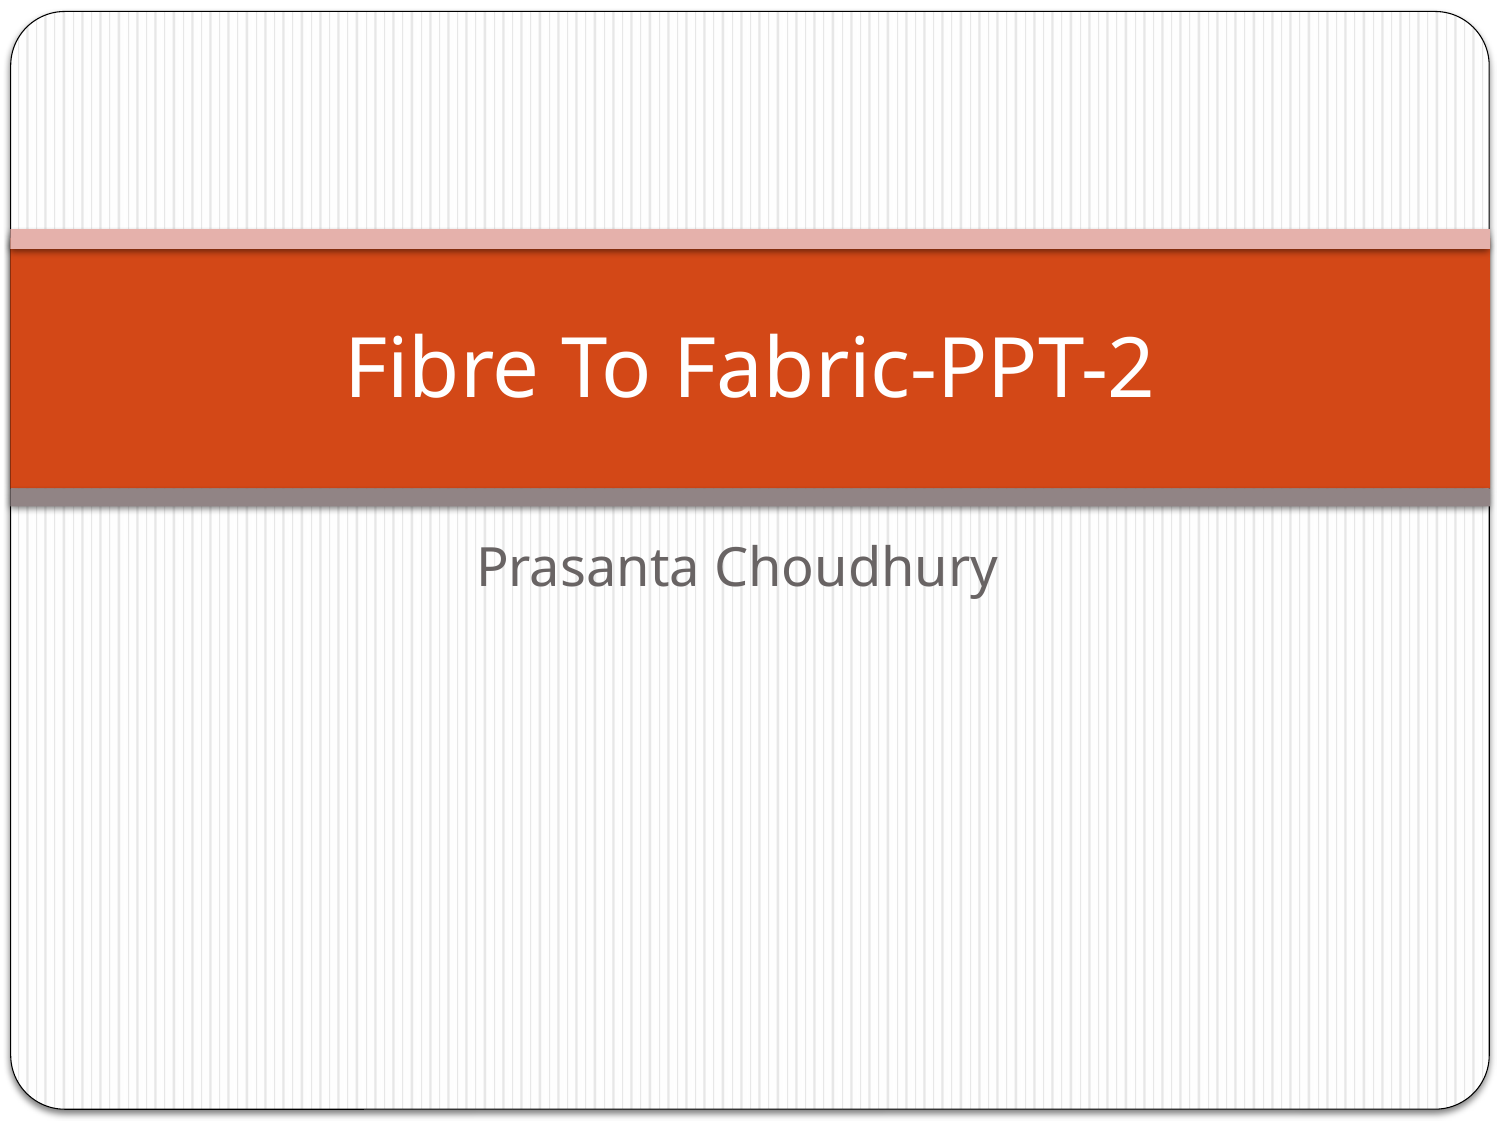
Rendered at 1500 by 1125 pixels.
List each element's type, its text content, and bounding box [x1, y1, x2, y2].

subtitle Prasanta Choudhury [212, 525, 1263, 788]
title Fibre To Fabric-PPT-2 [75, 247, 1425, 489]
